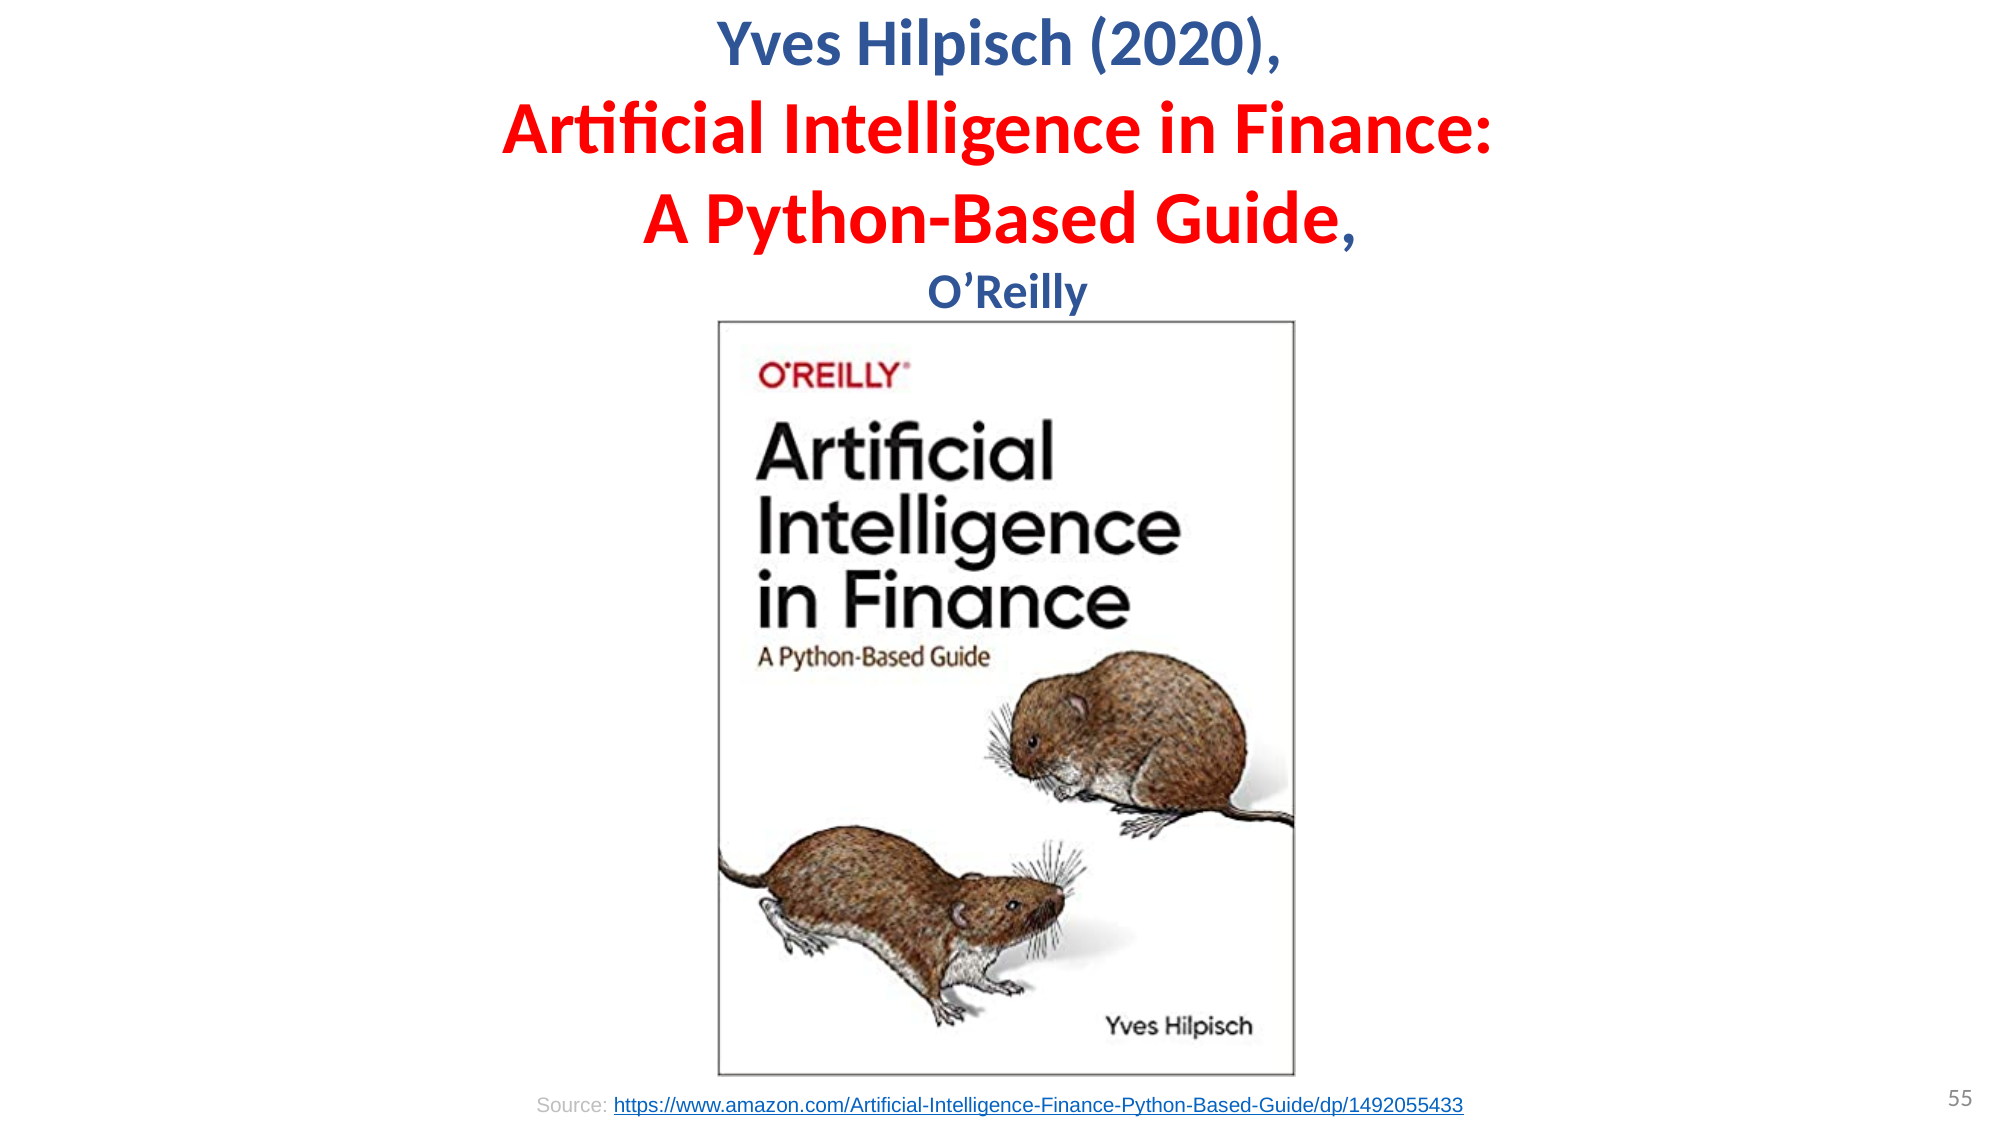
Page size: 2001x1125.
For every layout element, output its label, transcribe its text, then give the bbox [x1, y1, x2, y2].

text_box Source: https://www.amazon.com/Artificial-Intelligence-Finance-Python-Based-Guide/dp/1492055433 [332, 1084, 1668, 1125]
slide_number 55 [1830, 1076, 1989, 1116]
picture [717, 320, 1296, 1077]
title Yves Hilpisch (2020), Artificial Intelligence in Finance: A Python-Based Guide, O’Reilly [87, 22, 1929, 295]
